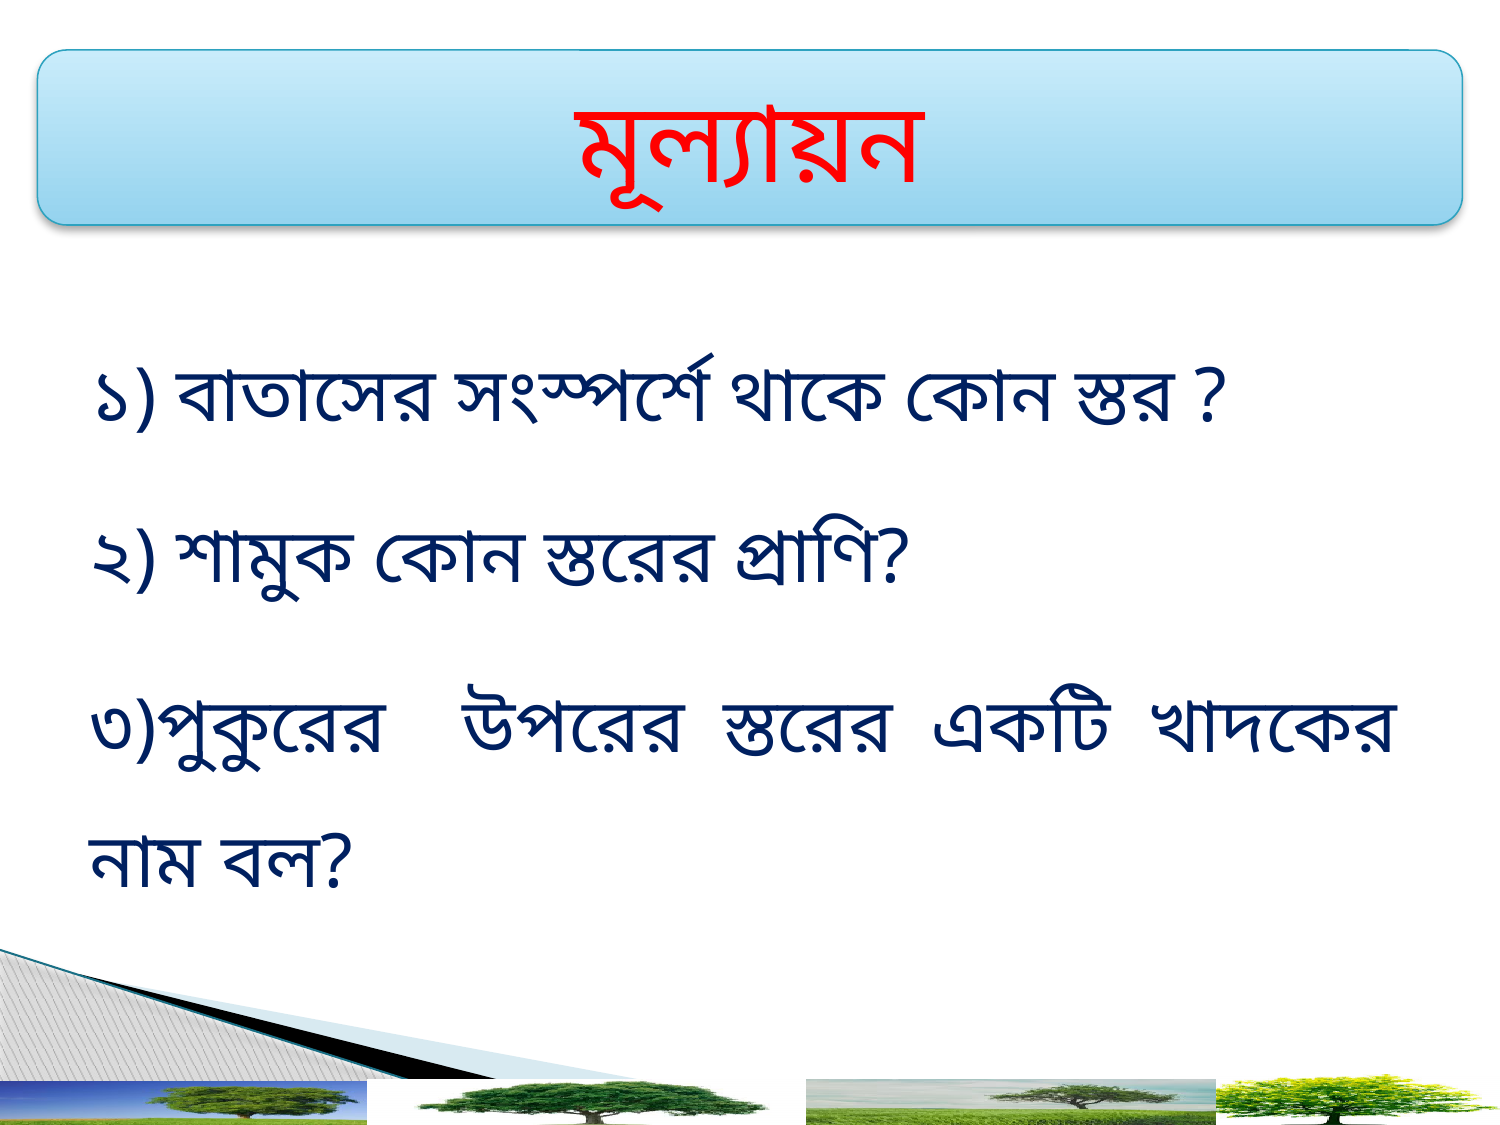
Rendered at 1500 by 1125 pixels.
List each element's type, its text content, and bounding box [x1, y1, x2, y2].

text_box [0, 1074, 1500, 1125]
text_box ১) বাতাসের সংস্পর্শে থাকে কোন স্তর ? [74, 338, 1363, 484]
text_box ২) শামুক কোন স্তরের প্রাণি? [74, 499, 1363, 624]
text_box ৩)পুকুরের উপরের স্তরের একটি খাদকের নাম বল? [74, 624, 1413, 955]
text_box মূল্যায়ন [36, 49, 1464, 226]
